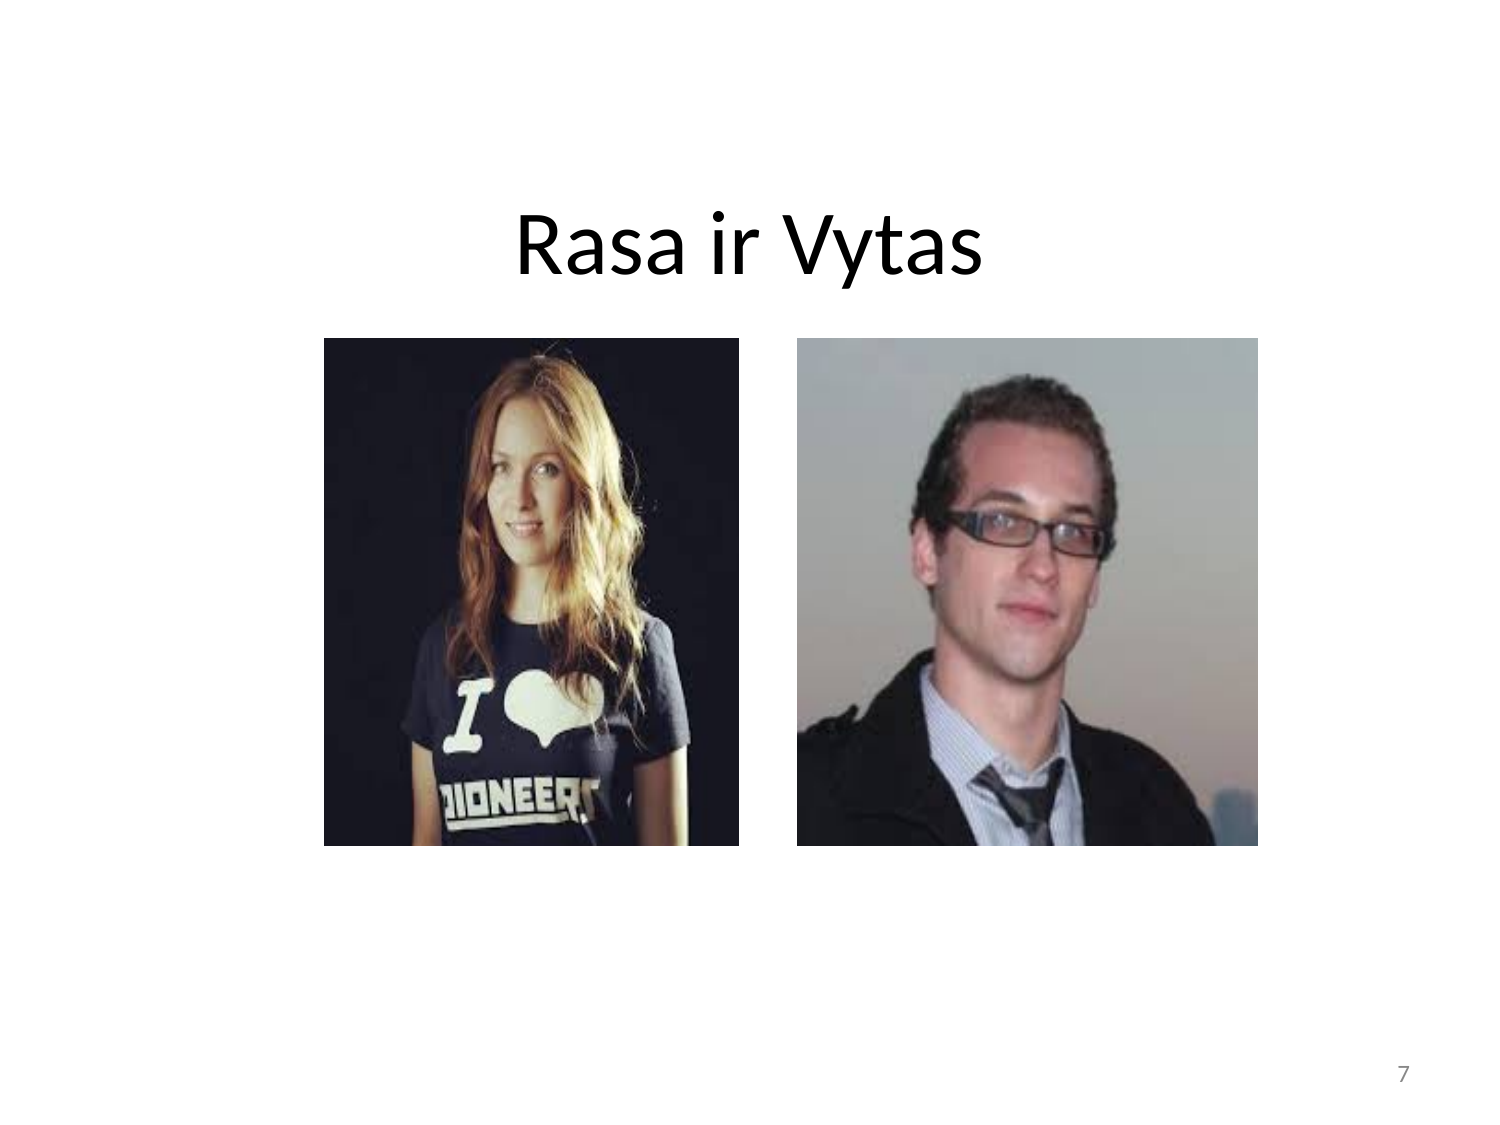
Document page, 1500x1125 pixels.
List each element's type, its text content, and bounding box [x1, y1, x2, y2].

picture [796, 337, 1259, 847]
picture [324, 337, 739, 847]
title Rasa ir Vytas [112, 137, 1388, 338]
slide_number 7 [1074, 1042, 1425, 1103]
